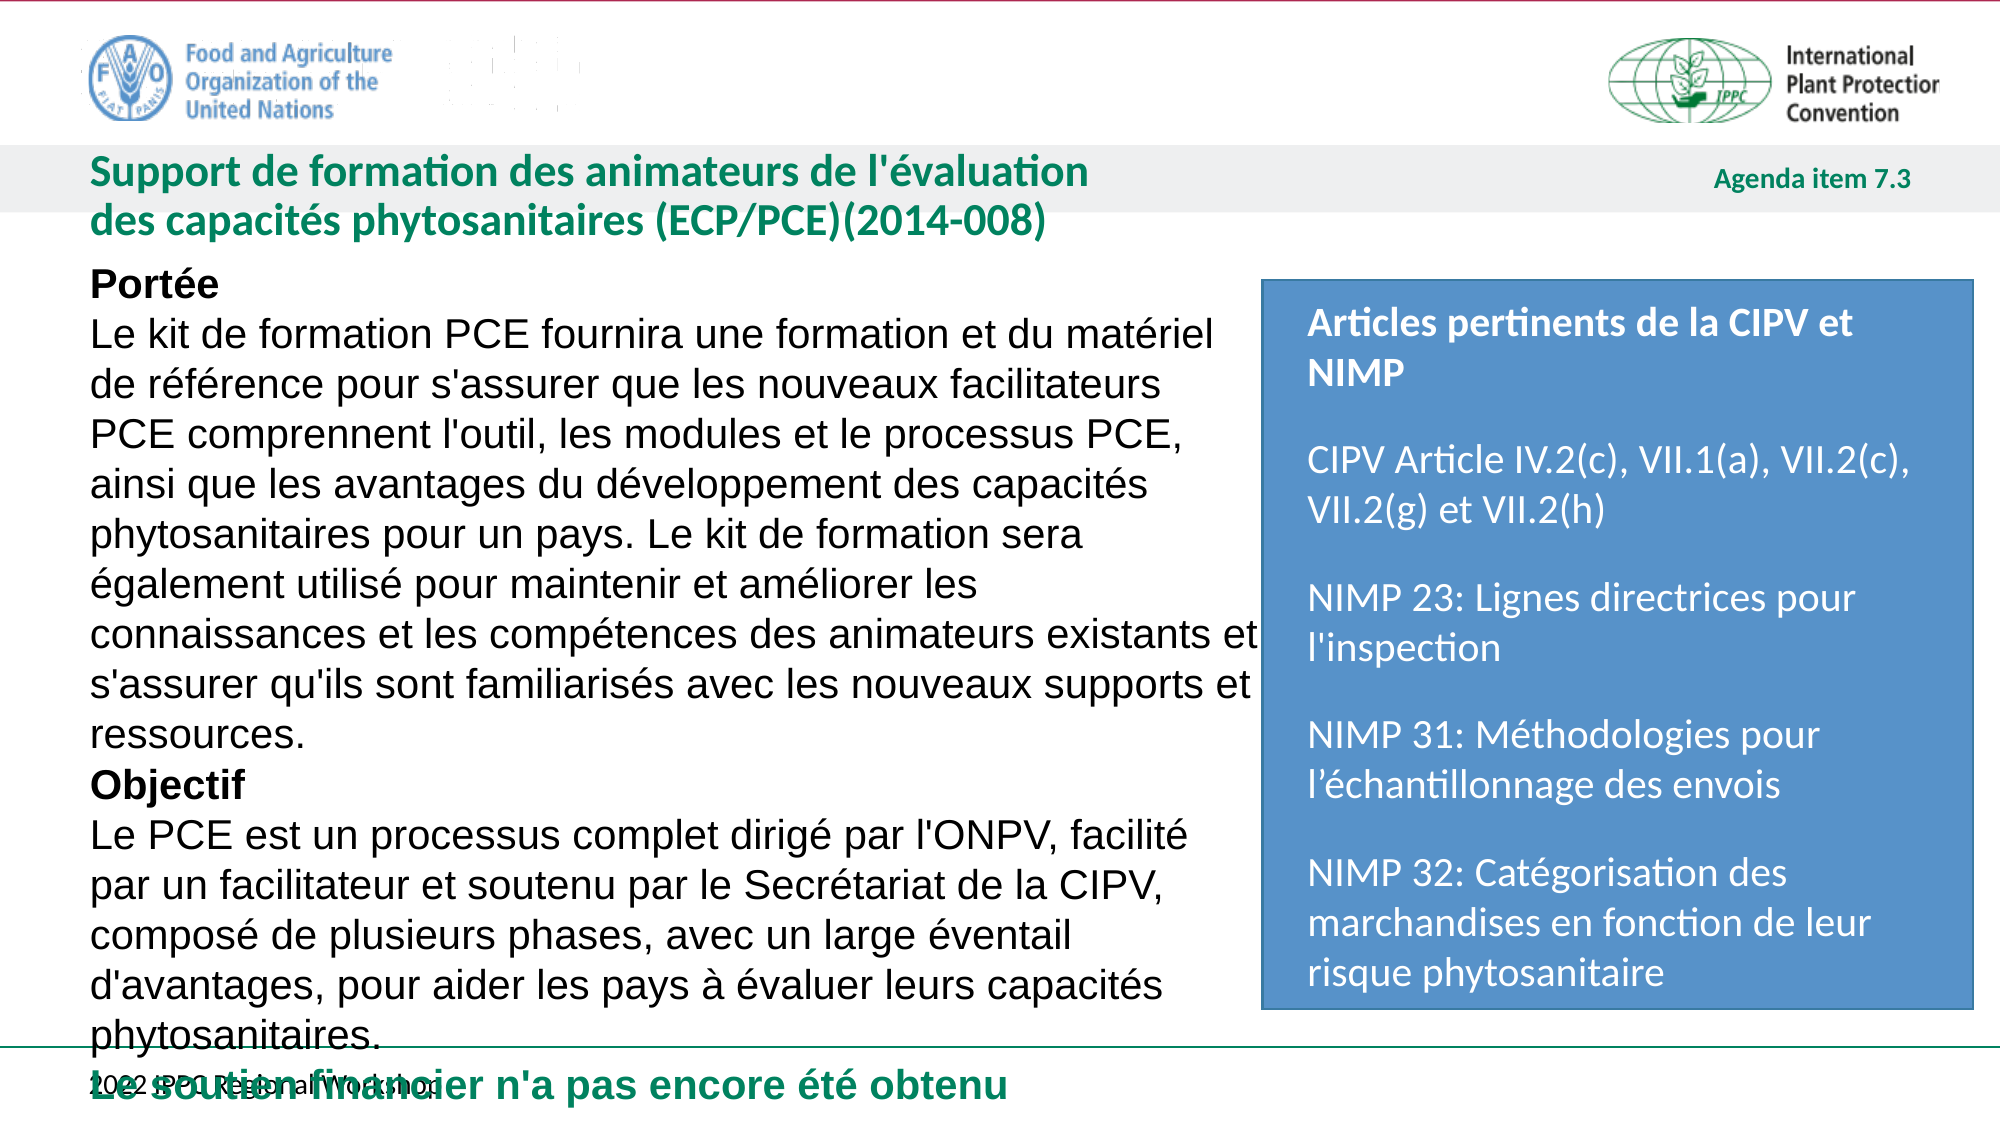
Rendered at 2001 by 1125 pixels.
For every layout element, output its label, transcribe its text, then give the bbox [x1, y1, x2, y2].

text_box Articles pertinents de la CIPV et NIMP CIPV Article IV.2(c), VII.1(a), VII.2(c), VII.2(g) et VII.2(h) NIMP 23: Lignes directrices pour l'inspection NIMP 31: Méthodologies pour l’échantillonnage des envois NIMP 32: Catégorisation des marchandises en fonction de leur risque phytosanitaire [1261, 279, 1974, 1010]
title Support de formation des animateurs de l'évaluation des capacités phytosanitaires (ECP/PCE)(2014-008) [1, 146, 1170, 196]
subtitle Portée Le kit de formation PCE fournira une formation et du matériel de référence pour s'assurer que les nouveaux facilitateurs PCE comprennent l'outil, les modules et le processus PCE, ainsi que les avantages du développement des capacités phytosanitaires pour un pays. Le kit de formation sera également utilisé pour maintenir et améliorer les connaissances et les compétences des animateurs existants et s'assurer qu'ils sont familiarisés avec les nouveaux supports et ressources. Objectif Le PCE est un processus complet dirigé par l'ONPV, facilité par un facilitateur et soutenu par le Secrétariat de la CIPV, composé de plusieurs phases, avec un large éventail d'avantages, pour aider les pays à évaluer leurs capacités phytosanitaires. Le soutien financier n'a pas encore été obtenu [1, 257, 1319, 970]
